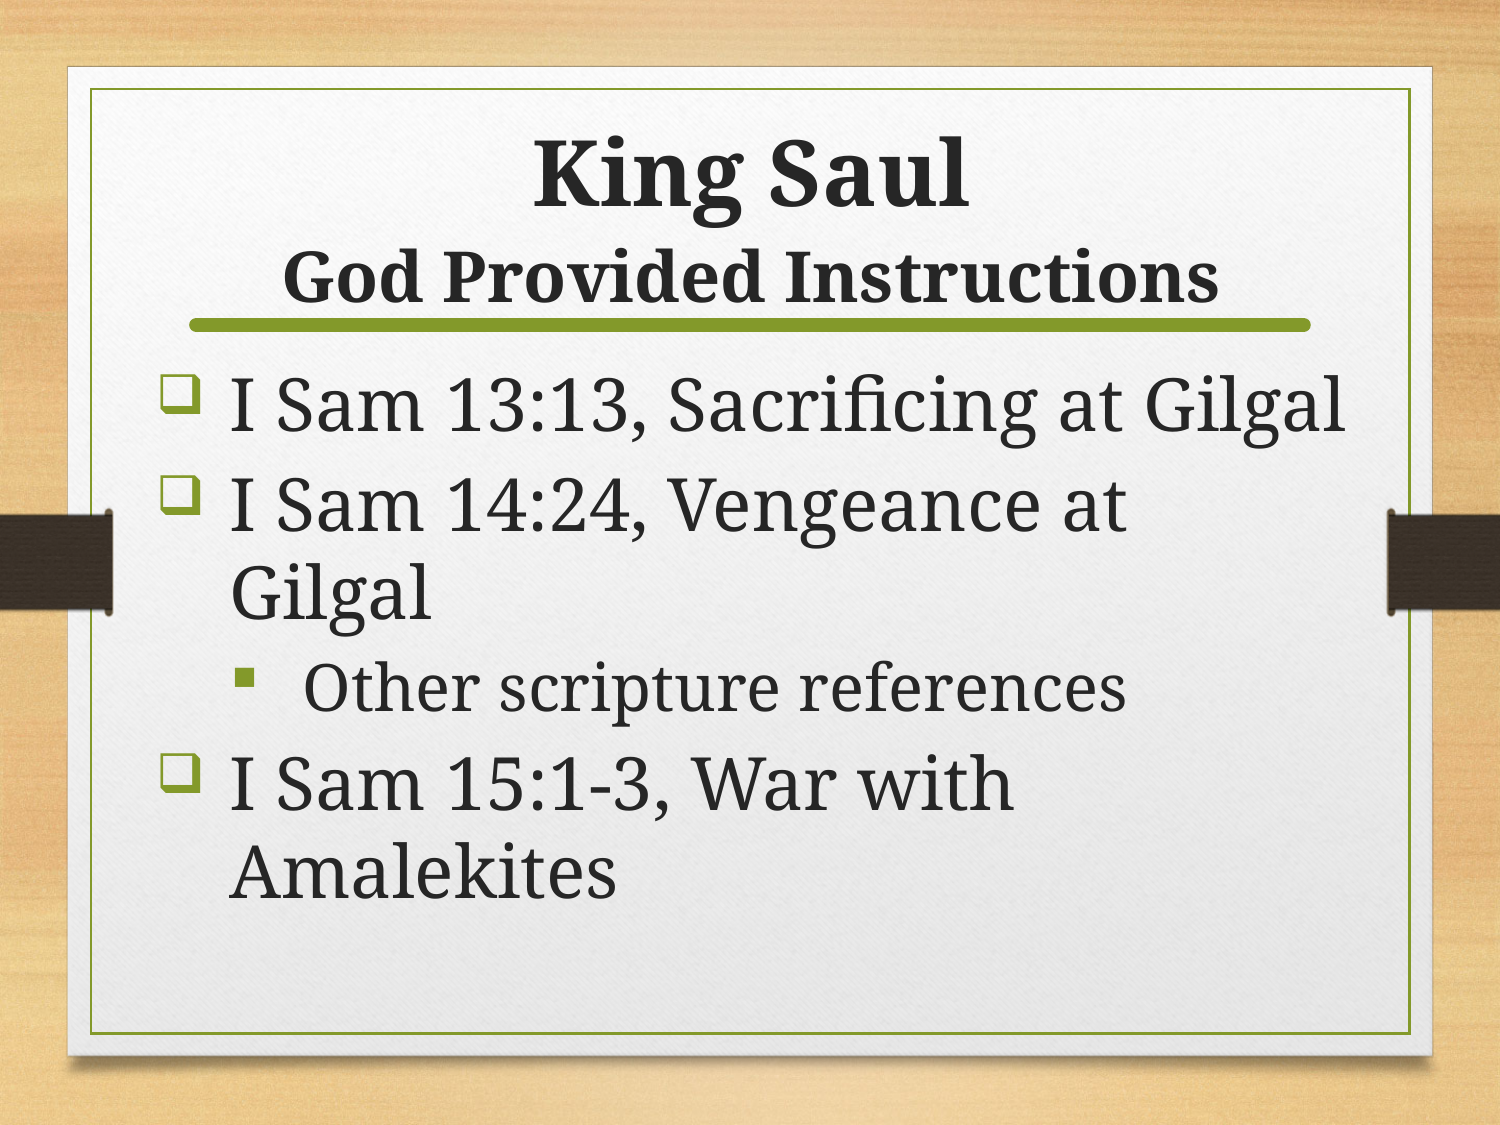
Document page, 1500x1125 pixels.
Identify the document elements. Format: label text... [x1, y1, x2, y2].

title King Saul [103, 113, 1400, 224]
picture [0, 0, 1500, 1125]
list I Sam 13:13, Sacrificing at Gilgal I Sam 14:24, Vengeance at Gilgal Other scripture references I Sam 15:1-3, War with Amalekites [141, 350, 1366, 1012]
list God Provided Instructions [103, 224, 1400, 325]
